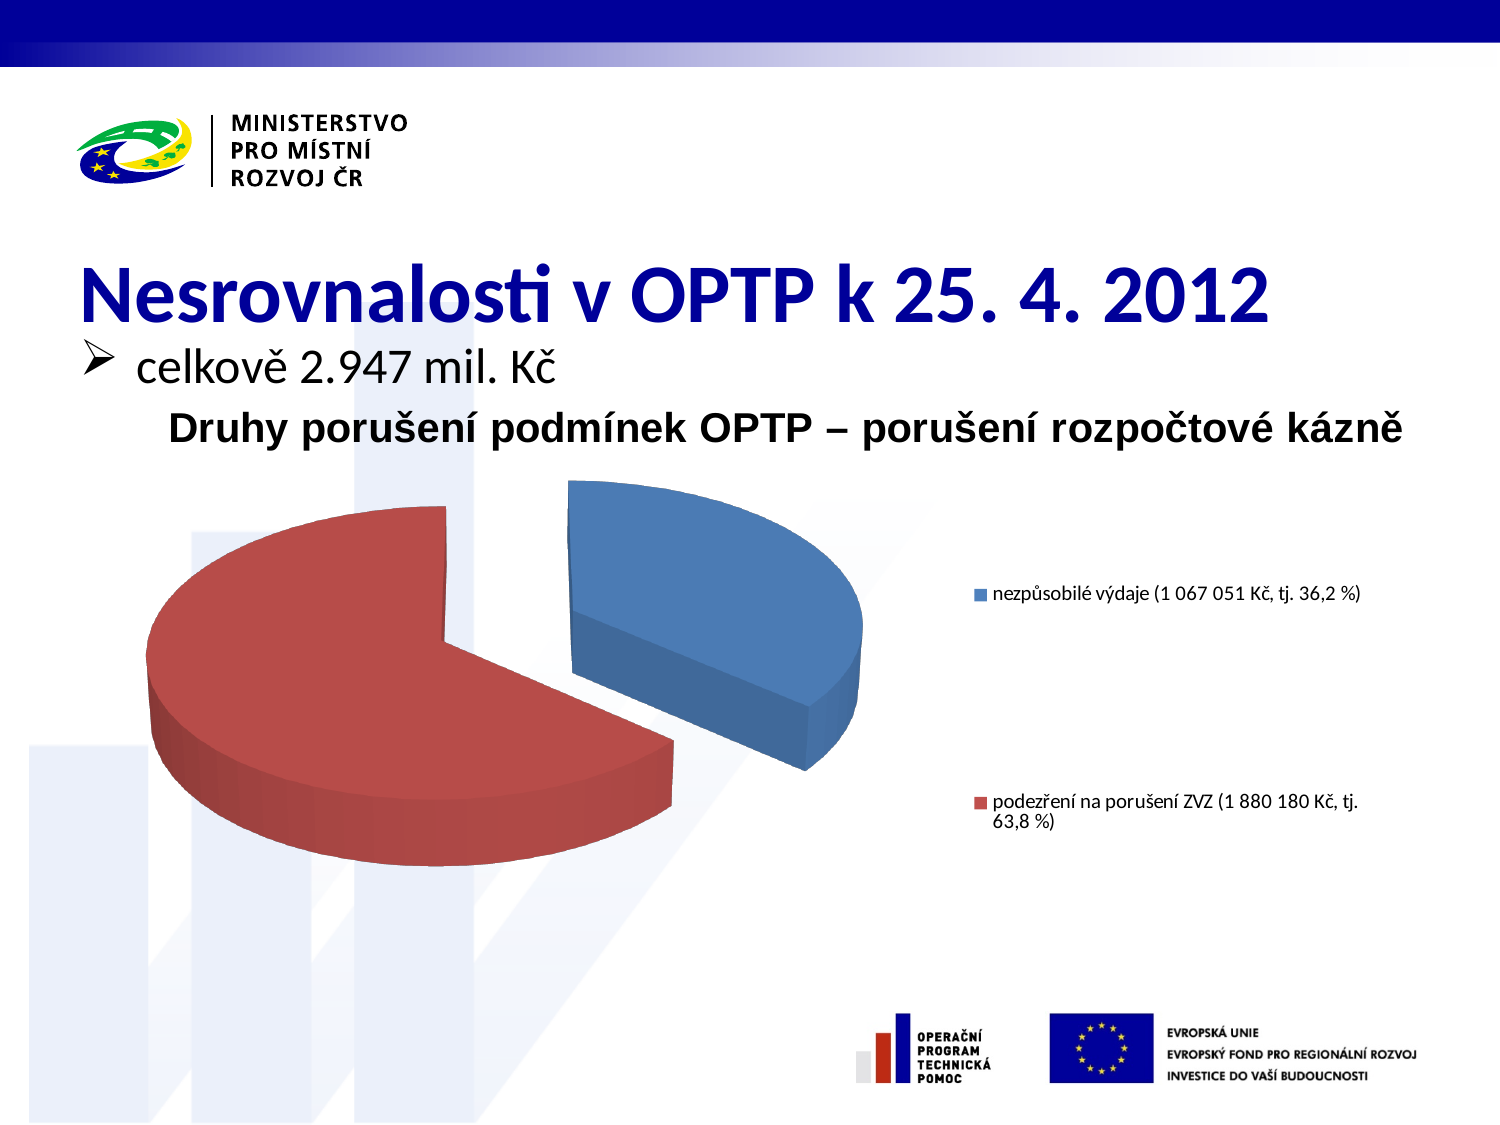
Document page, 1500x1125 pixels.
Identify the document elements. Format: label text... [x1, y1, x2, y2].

title Nesrovnalosti v OPTP k 25. 4. 2012 [64, 231, 1425, 315]
picture [29, 302, 994, 1125]
chart [88, 396, 1483, 1024]
picture [1045, 1059, 1420, 1085]
list celkově 2.947 mil. Kč [64, 326, 1425, 1059]
